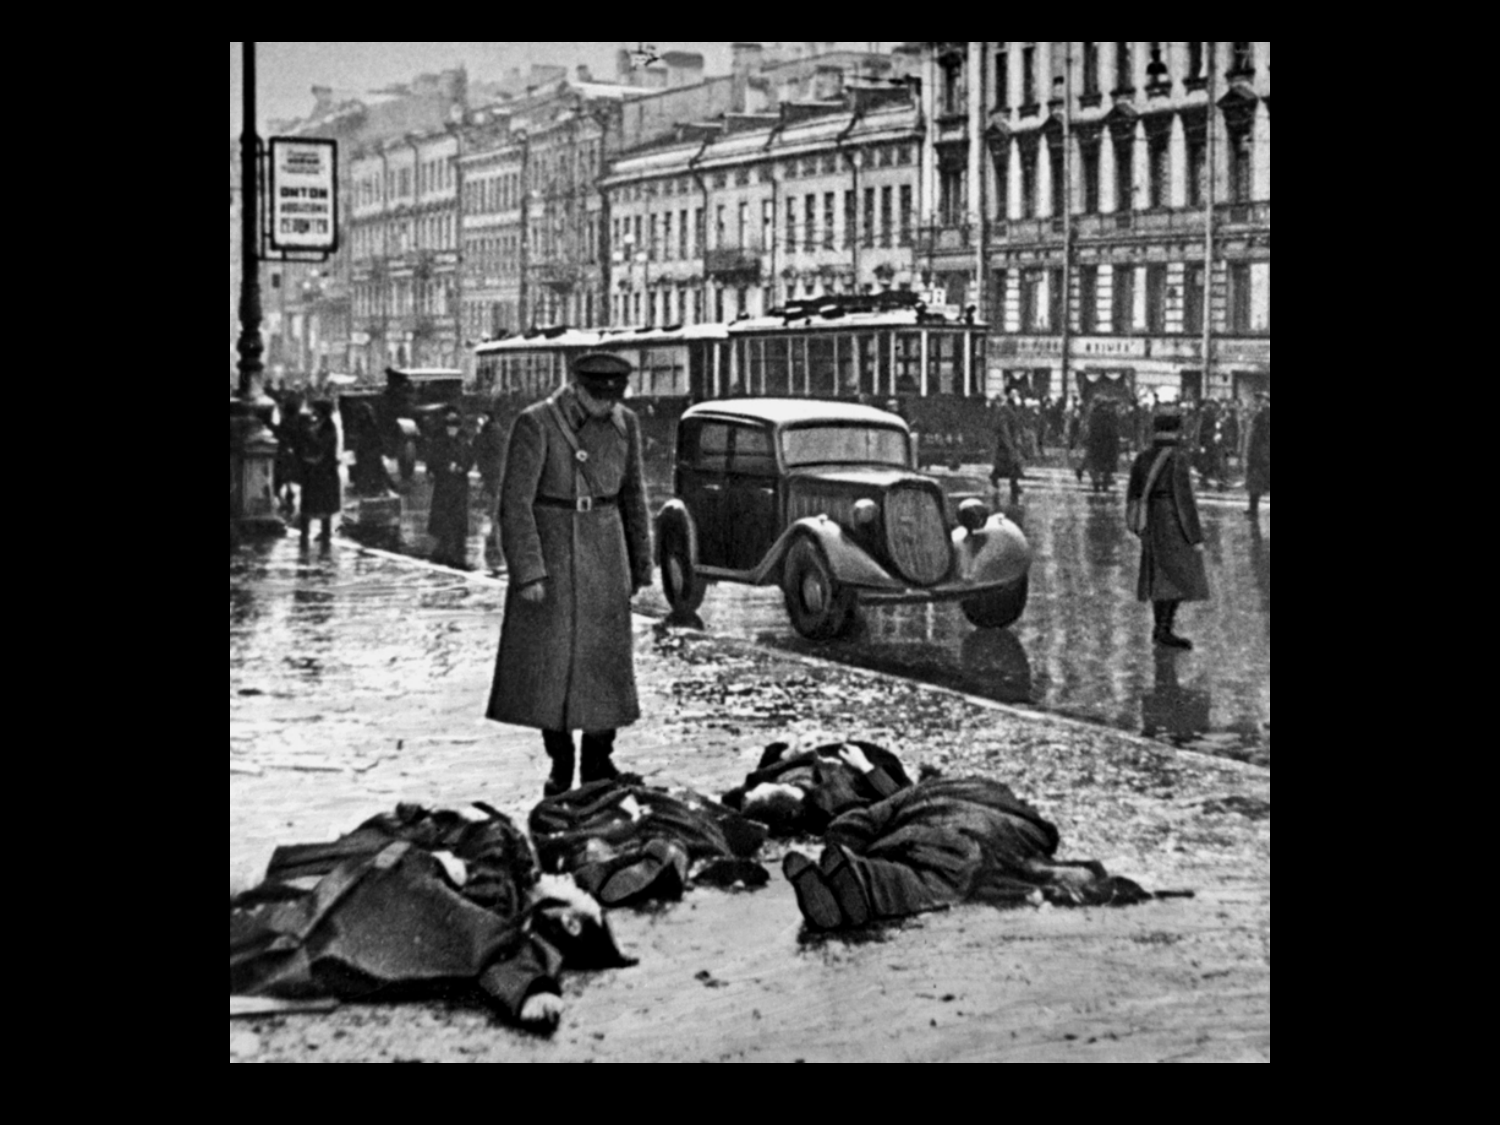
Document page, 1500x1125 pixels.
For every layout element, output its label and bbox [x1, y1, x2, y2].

picture [229, 42, 1270, 1063]
